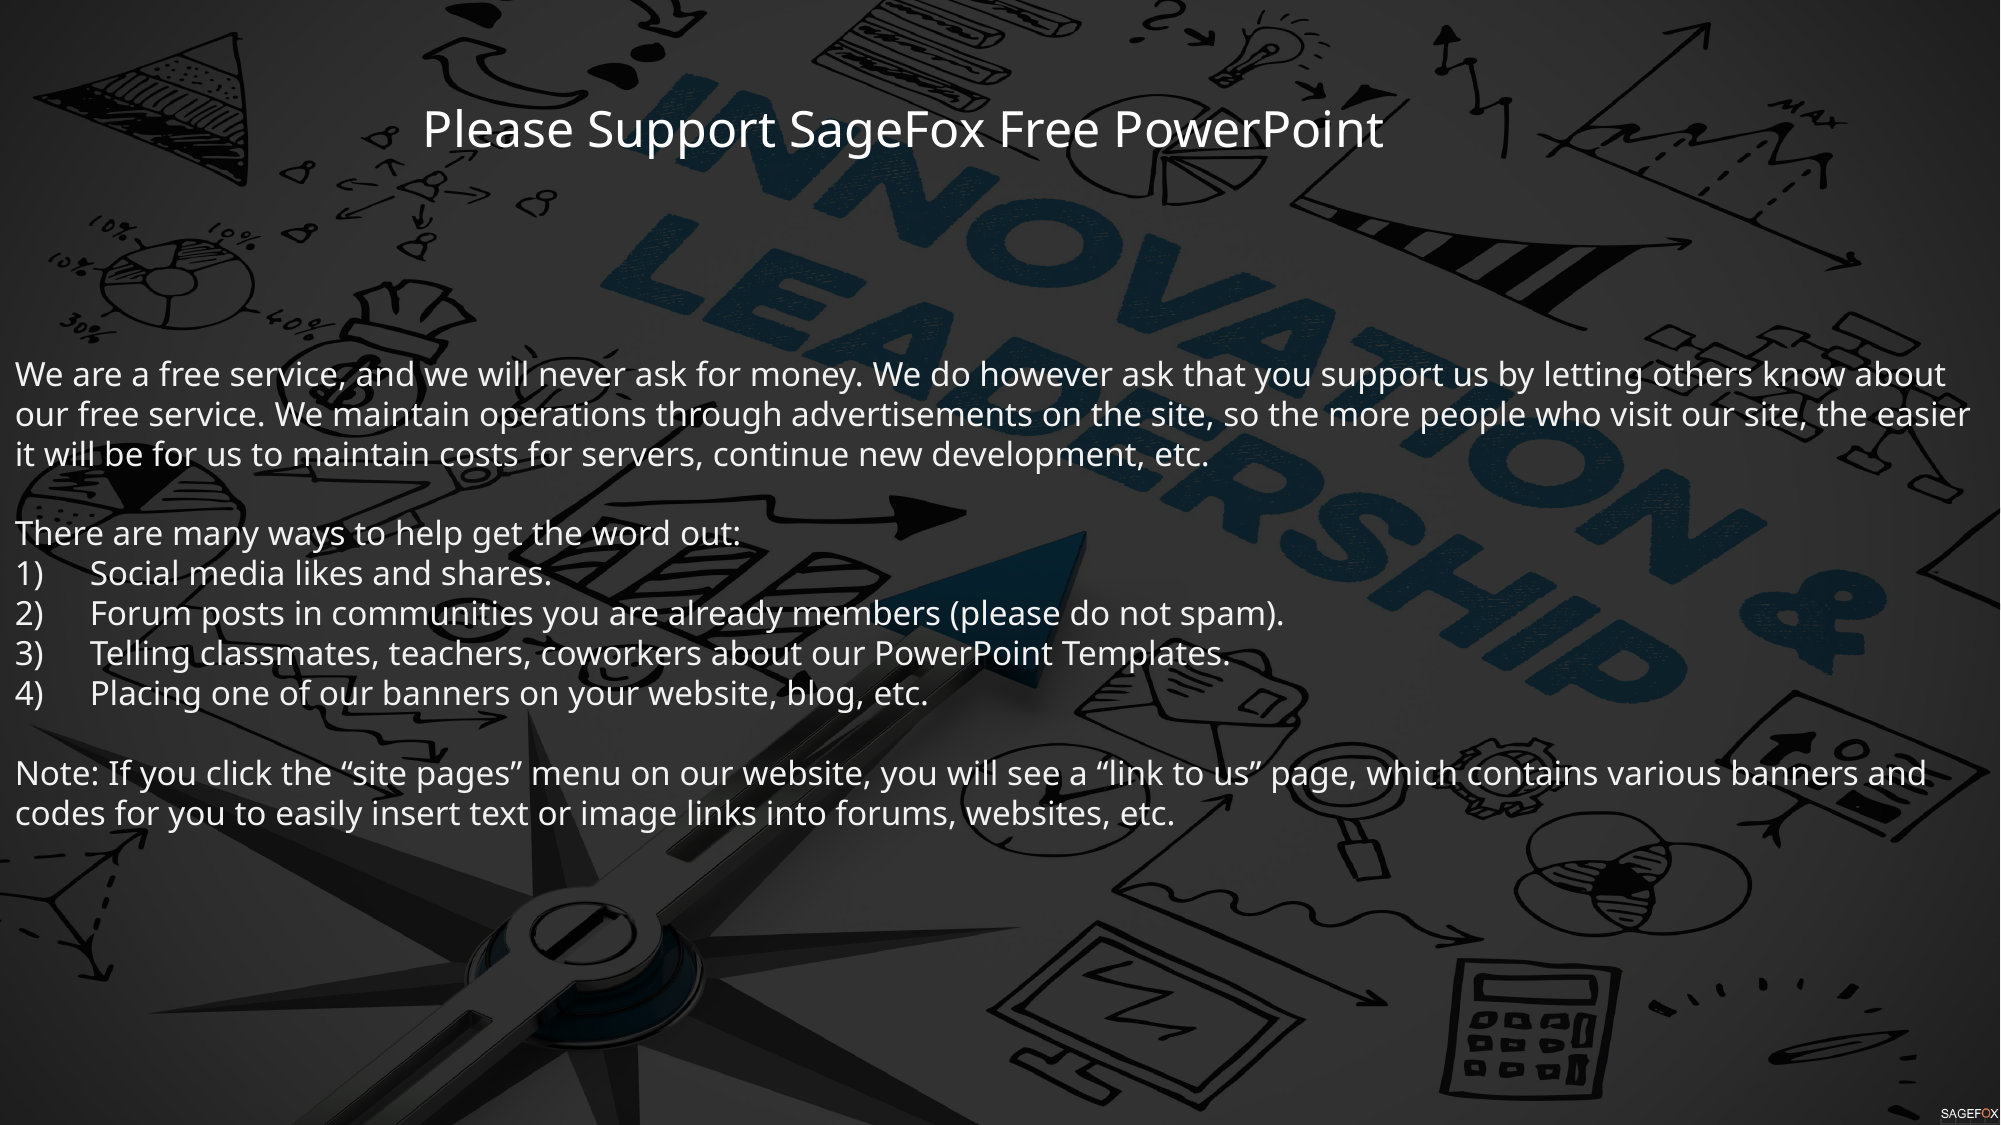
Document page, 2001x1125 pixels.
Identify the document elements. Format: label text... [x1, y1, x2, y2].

title Please Support SageFox Free PowerPoint [363, 72, 1444, 190]
text_box We are a free service, and we will never ask for money. We do however ask that you support us by letting others know about our free service. We maintain operations through advertisements on the site, so the more people who visit our site, the easier it will be for us to maintain costs for servers, continue new development, etc. There are many ways to help get the word out: Social media likes and shares. Forum posts in communities you are already members (please do not spam). Telling classmates, teachers, coworkers about our PowerPoint Templates. Placing one of our banners on your website, blog, etc. Note: If you click the “site pages” menu on our website, you will see a “link to us” page, which contains various banners and codes for you to easily insert text or image links into forums, websites, etc. [0, 0, 2000, 1125]
